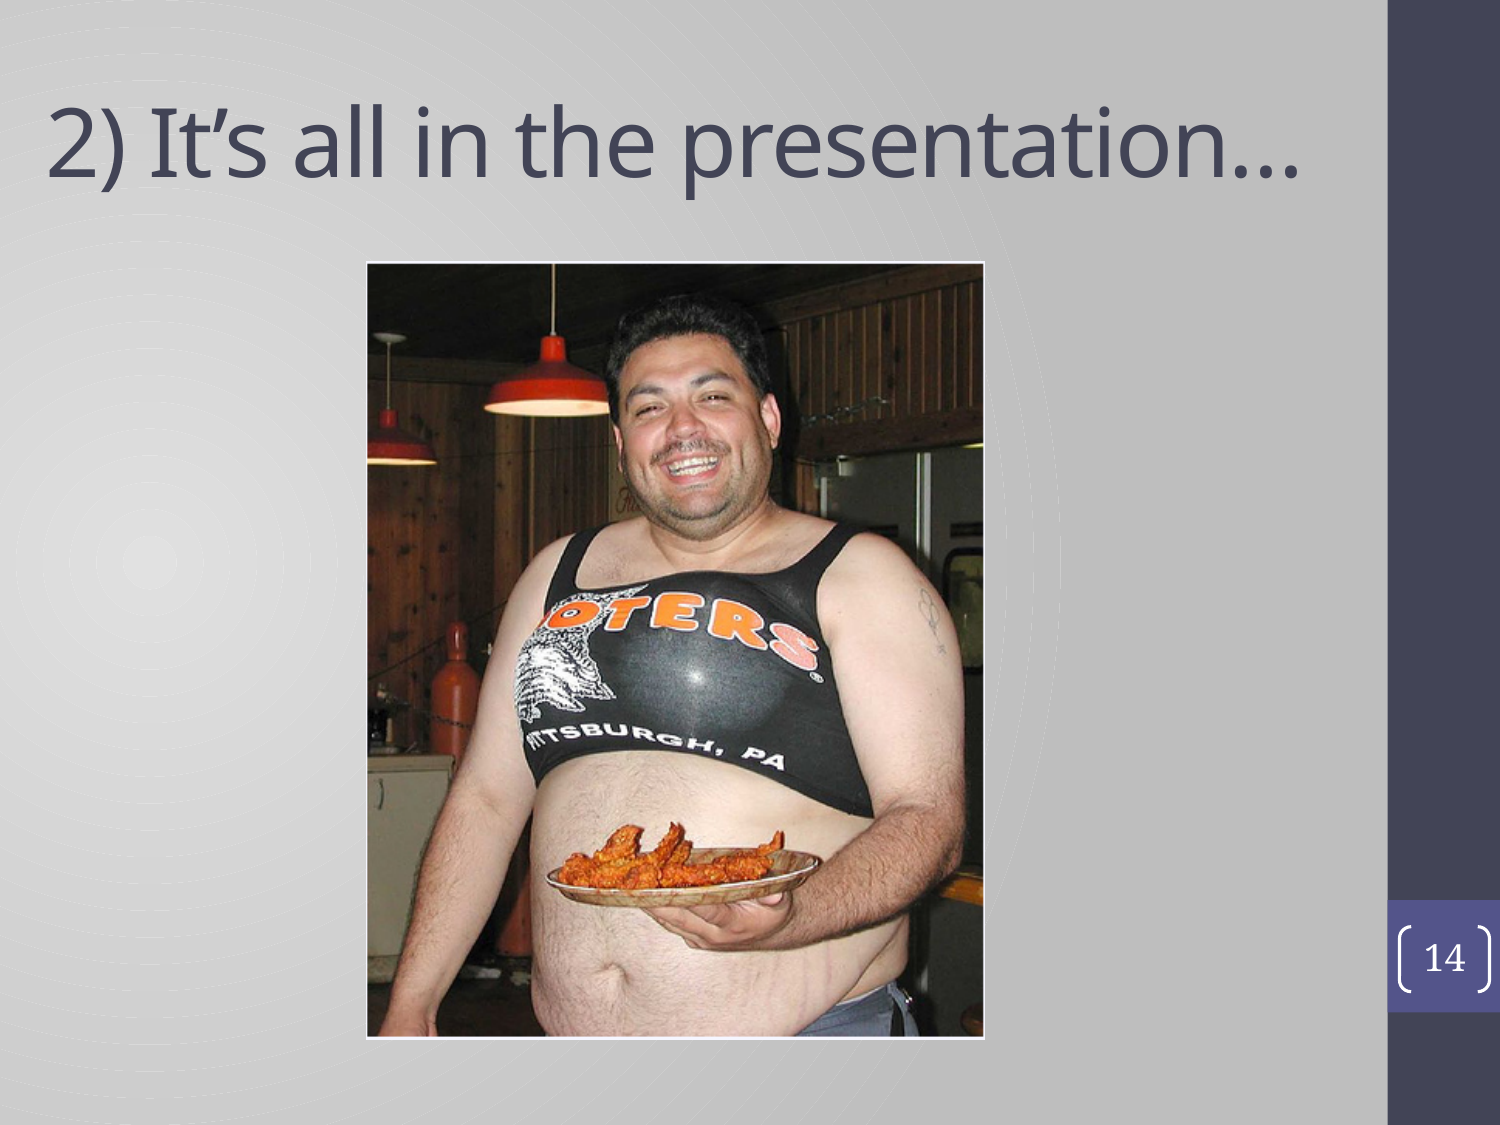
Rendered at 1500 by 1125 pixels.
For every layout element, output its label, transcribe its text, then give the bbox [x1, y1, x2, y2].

picture [365, 261, 985, 1041]
slide_number 14 [1397, 925, 1492, 994]
title 2) It’s all in the presentation… [30, 45, 1325, 233]
